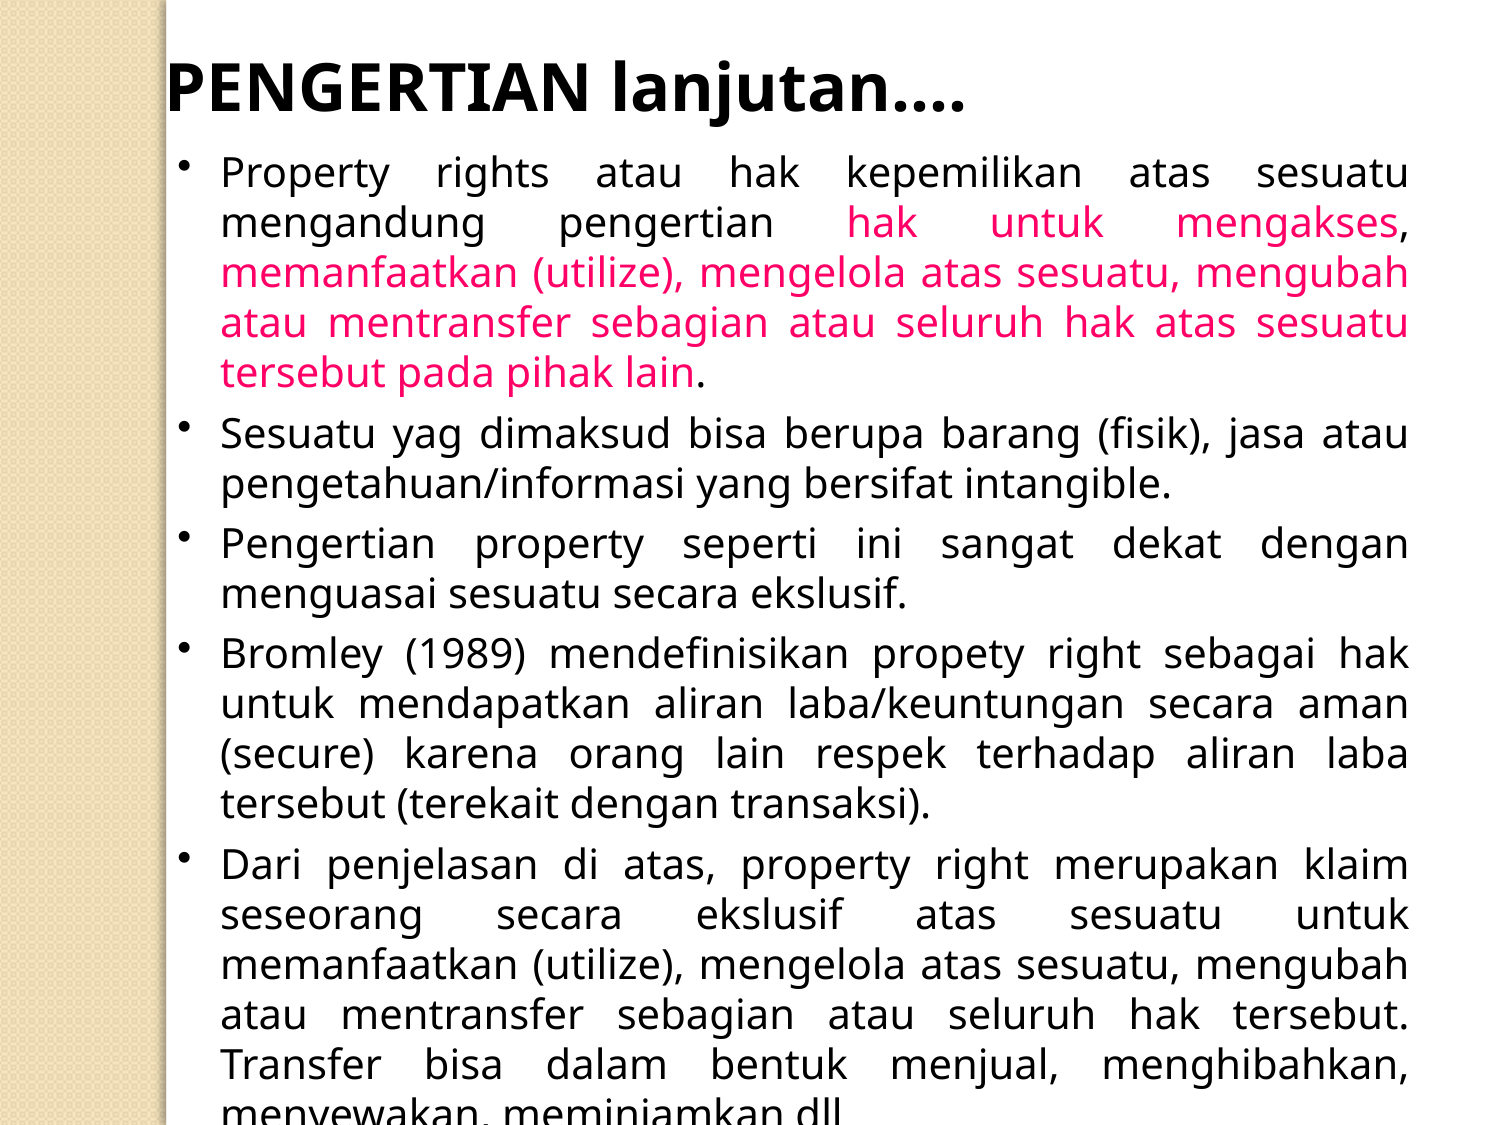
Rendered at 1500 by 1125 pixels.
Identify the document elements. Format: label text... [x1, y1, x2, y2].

text_box PENGERTIAN lanjutan.... [149, 37, 1038, 133]
text_box Property rights atau hak kepemilikan atas sesuatu mengandung pengertian hak untuk mengakses, memanfaatkan (utilize), mengelola atas sesuatu, mengubah atau mentransfer sebagian atau seluruh hak atas sesuatu tersebut pada pihak lain. Sesuatu yag dimaksud bisa berupa barang (fisik), jasa atau pengetahuan/informasi yang bersifat intangible. Pengertian property seperti ini sangat dekat dengan menguasai sesuatu secara ekslusif. Bromley (1989) mendefinisikan propety right sebagai hak untuk mendapatkan aliran laba/keuntungan secara aman (secure) karena orang lain respek terhadap aliran laba tersebut (terekait dengan transaksi). Dari penjelasan di atas, property right merupakan klaim seseorang secara ekslusif atas sesuatu untuk memanfaatkan (utilize), mengelola atas sesuatu, mengubah atau mentransfer sebagian atau seluruh hak tersebut. Transfer bisa dalam bentuk menjual, menghibahkan, menyewakan, meminjamkan dll [162, 138, 1425, 1125]
